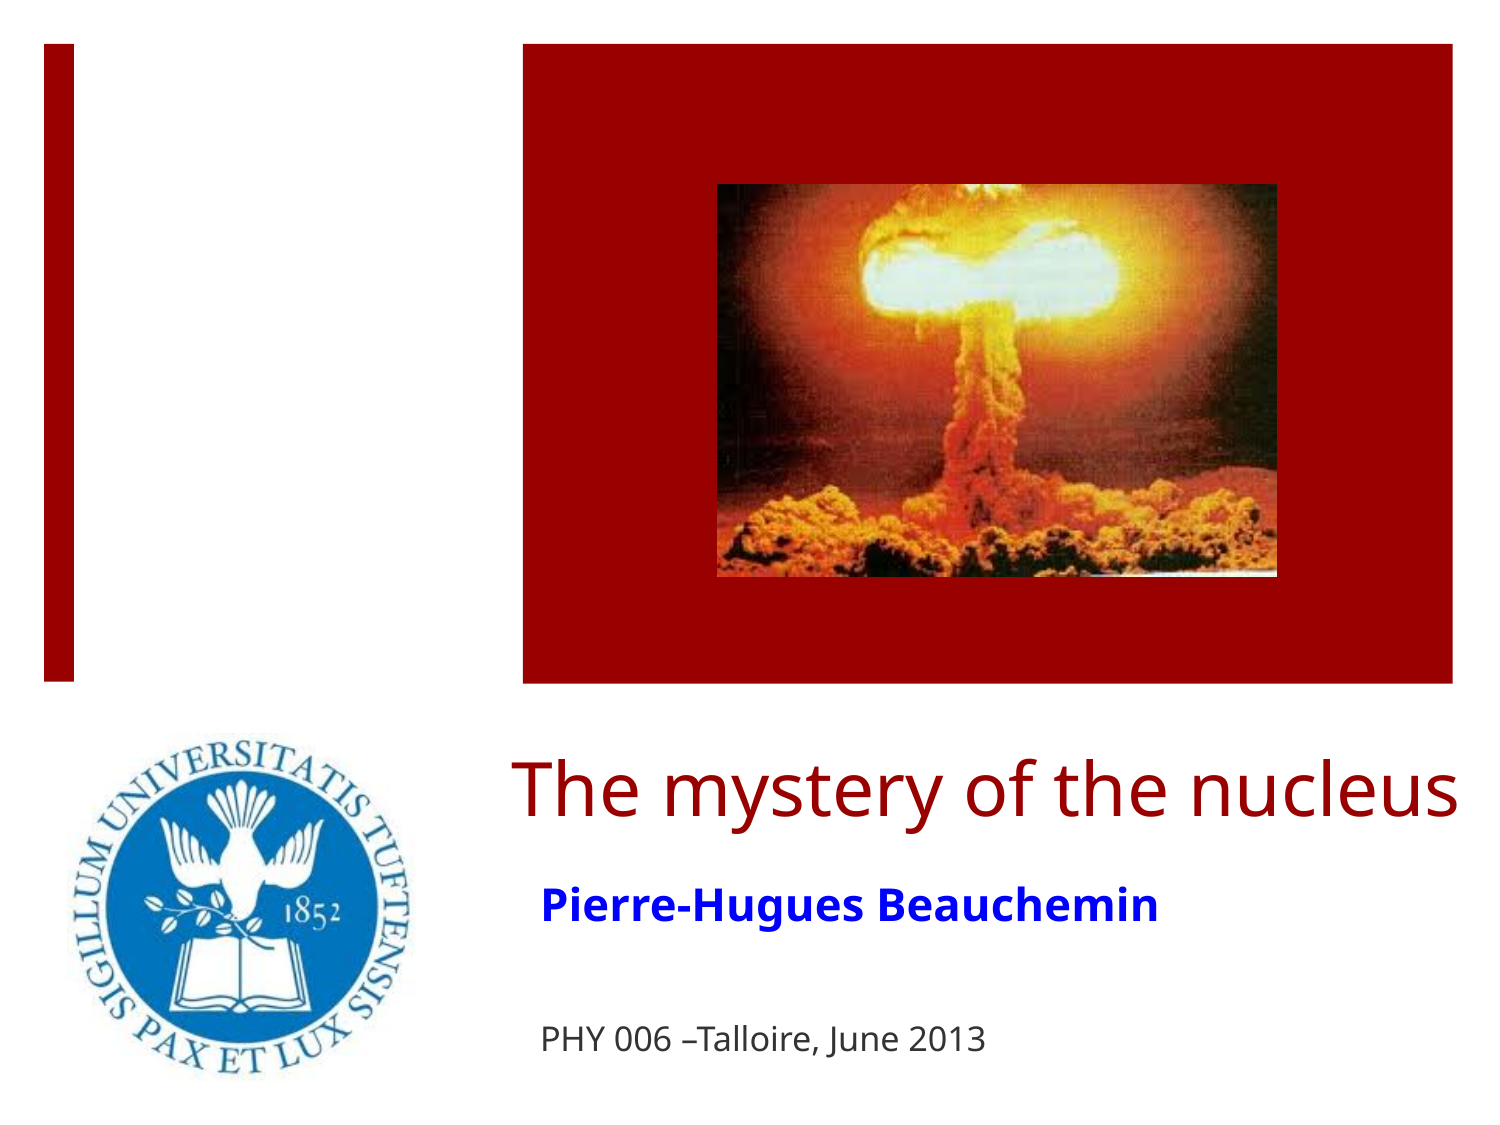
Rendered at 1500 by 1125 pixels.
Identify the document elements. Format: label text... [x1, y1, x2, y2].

picture [717, 184, 1277, 578]
title The mystery of the nucleus [496, 703, 1500, 840]
text_box Pierre-Hugues Beauchemin PHY 006 –Talloire, June 2013 [524, 868, 1421, 1068]
picture [67, 733, 416, 1083]
